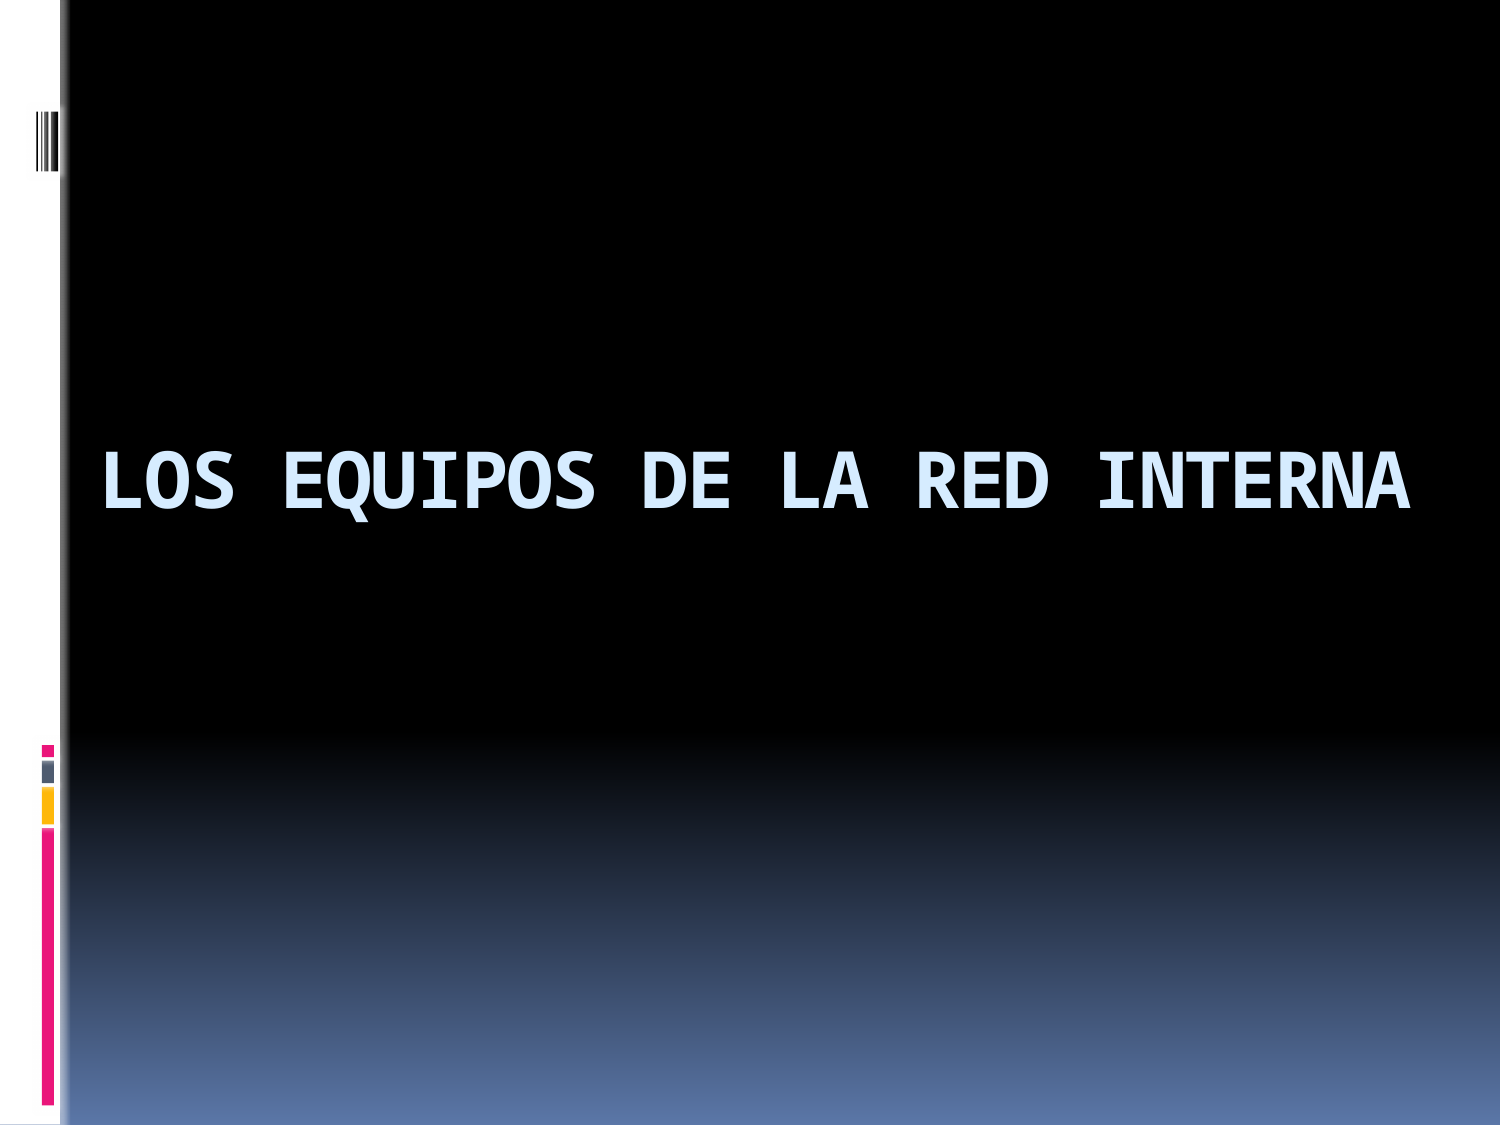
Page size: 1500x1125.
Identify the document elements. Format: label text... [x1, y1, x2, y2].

title LOS EQUIPOS DE LA RED INTERNA [85, 422, 1436, 610]
